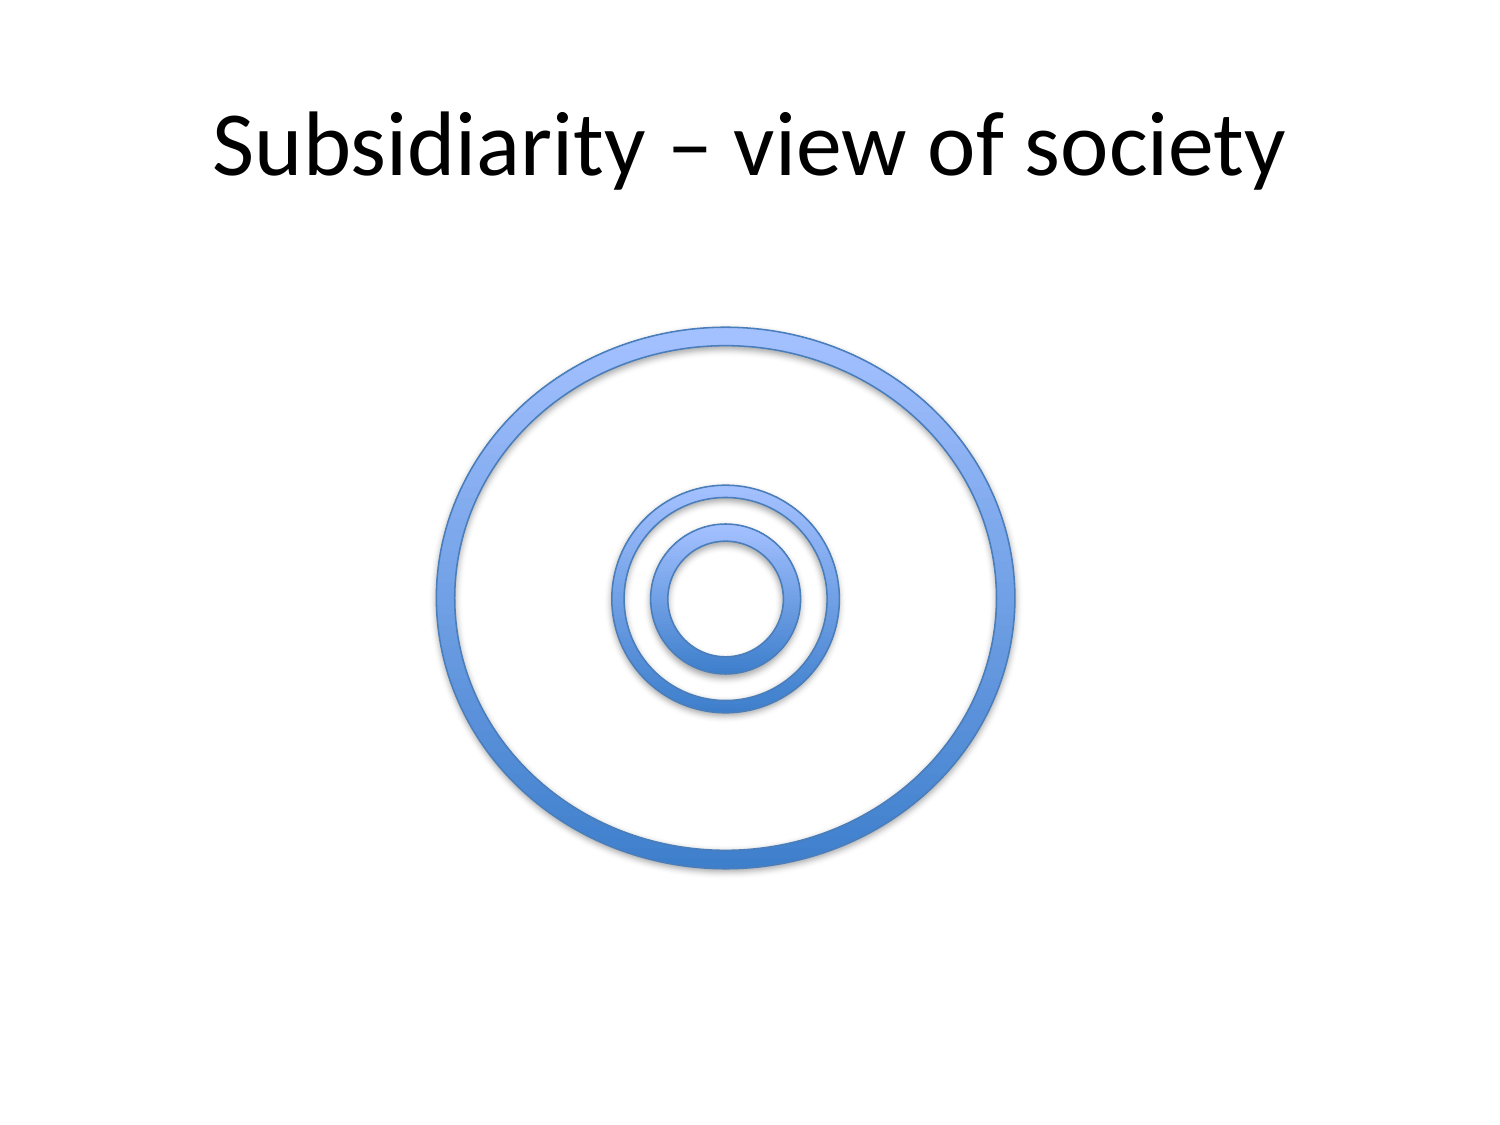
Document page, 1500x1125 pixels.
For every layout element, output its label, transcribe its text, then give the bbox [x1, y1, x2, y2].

text_box [649, 523, 802, 675]
title Subsidiarity – view of society [75, 45, 1425, 233]
text_box [435, 326, 1016, 870]
text_box [611, 484, 841, 714]
